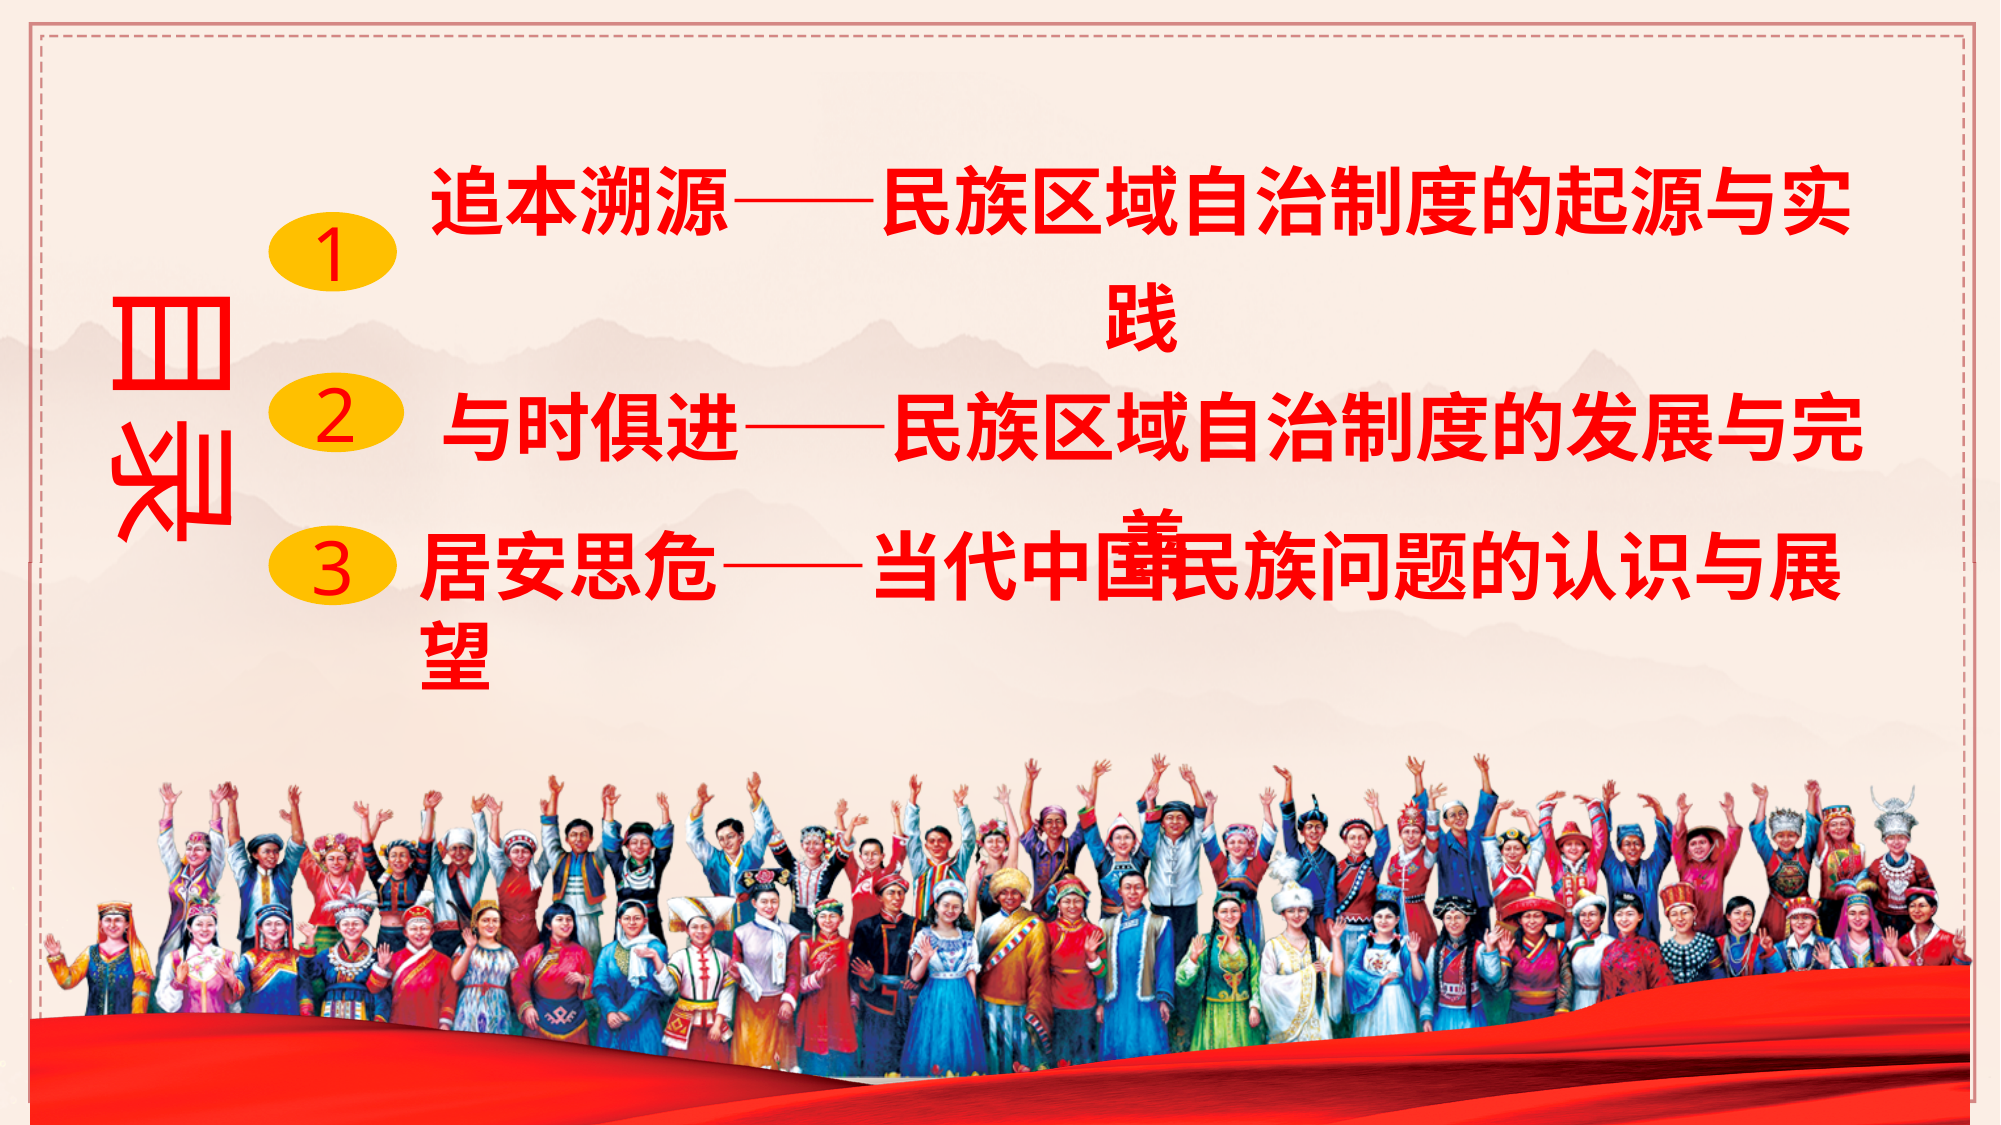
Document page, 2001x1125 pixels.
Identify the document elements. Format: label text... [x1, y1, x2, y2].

text_box 1 [267, 210, 398, 293]
text_box 3 [267, 524, 396, 607]
text_box 目录 [71, 260, 269, 619]
picture [0, 0, 2001, 1125]
text_box 居安思危——当代中国民族问题的认识与展望 [404, 512, 1927, 708]
text_box 与时俱进——民族区域自治制度的发展与完善 [396, 345, 1909, 595]
text_box 2 [267, 371, 396, 454]
